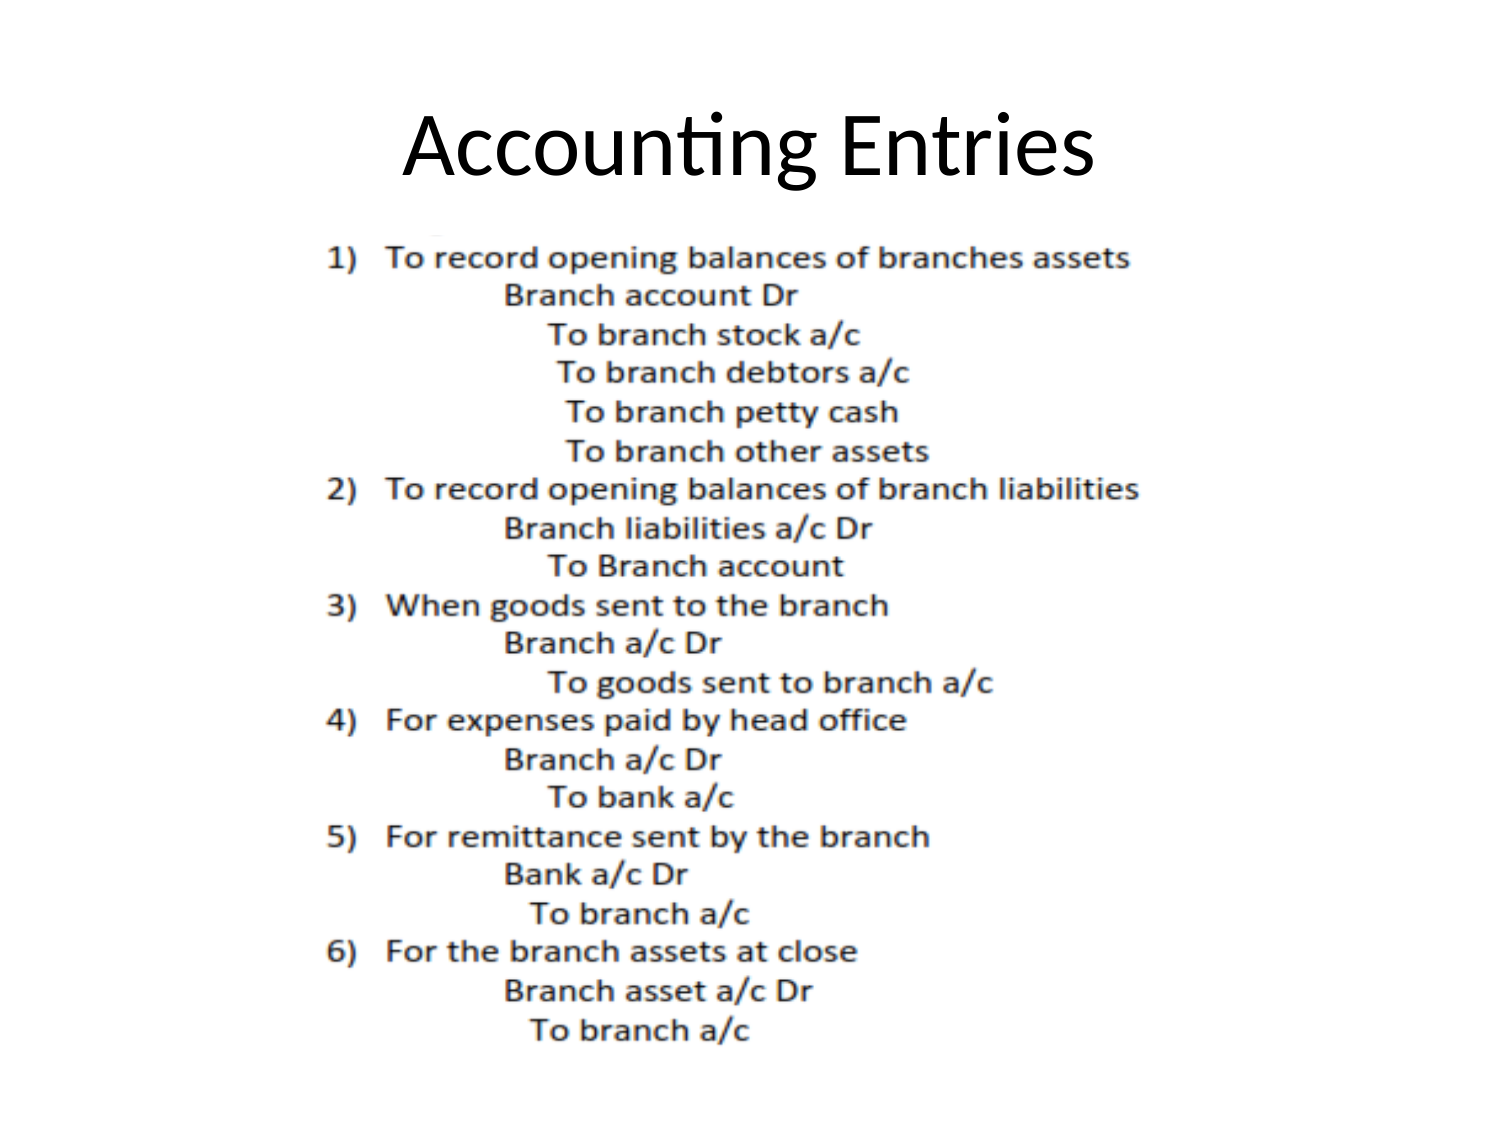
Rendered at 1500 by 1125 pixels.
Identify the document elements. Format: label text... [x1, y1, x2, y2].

picture [312, 234, 1188, 1063]
title Accounting Entries [75, 45, 1425, 233]
